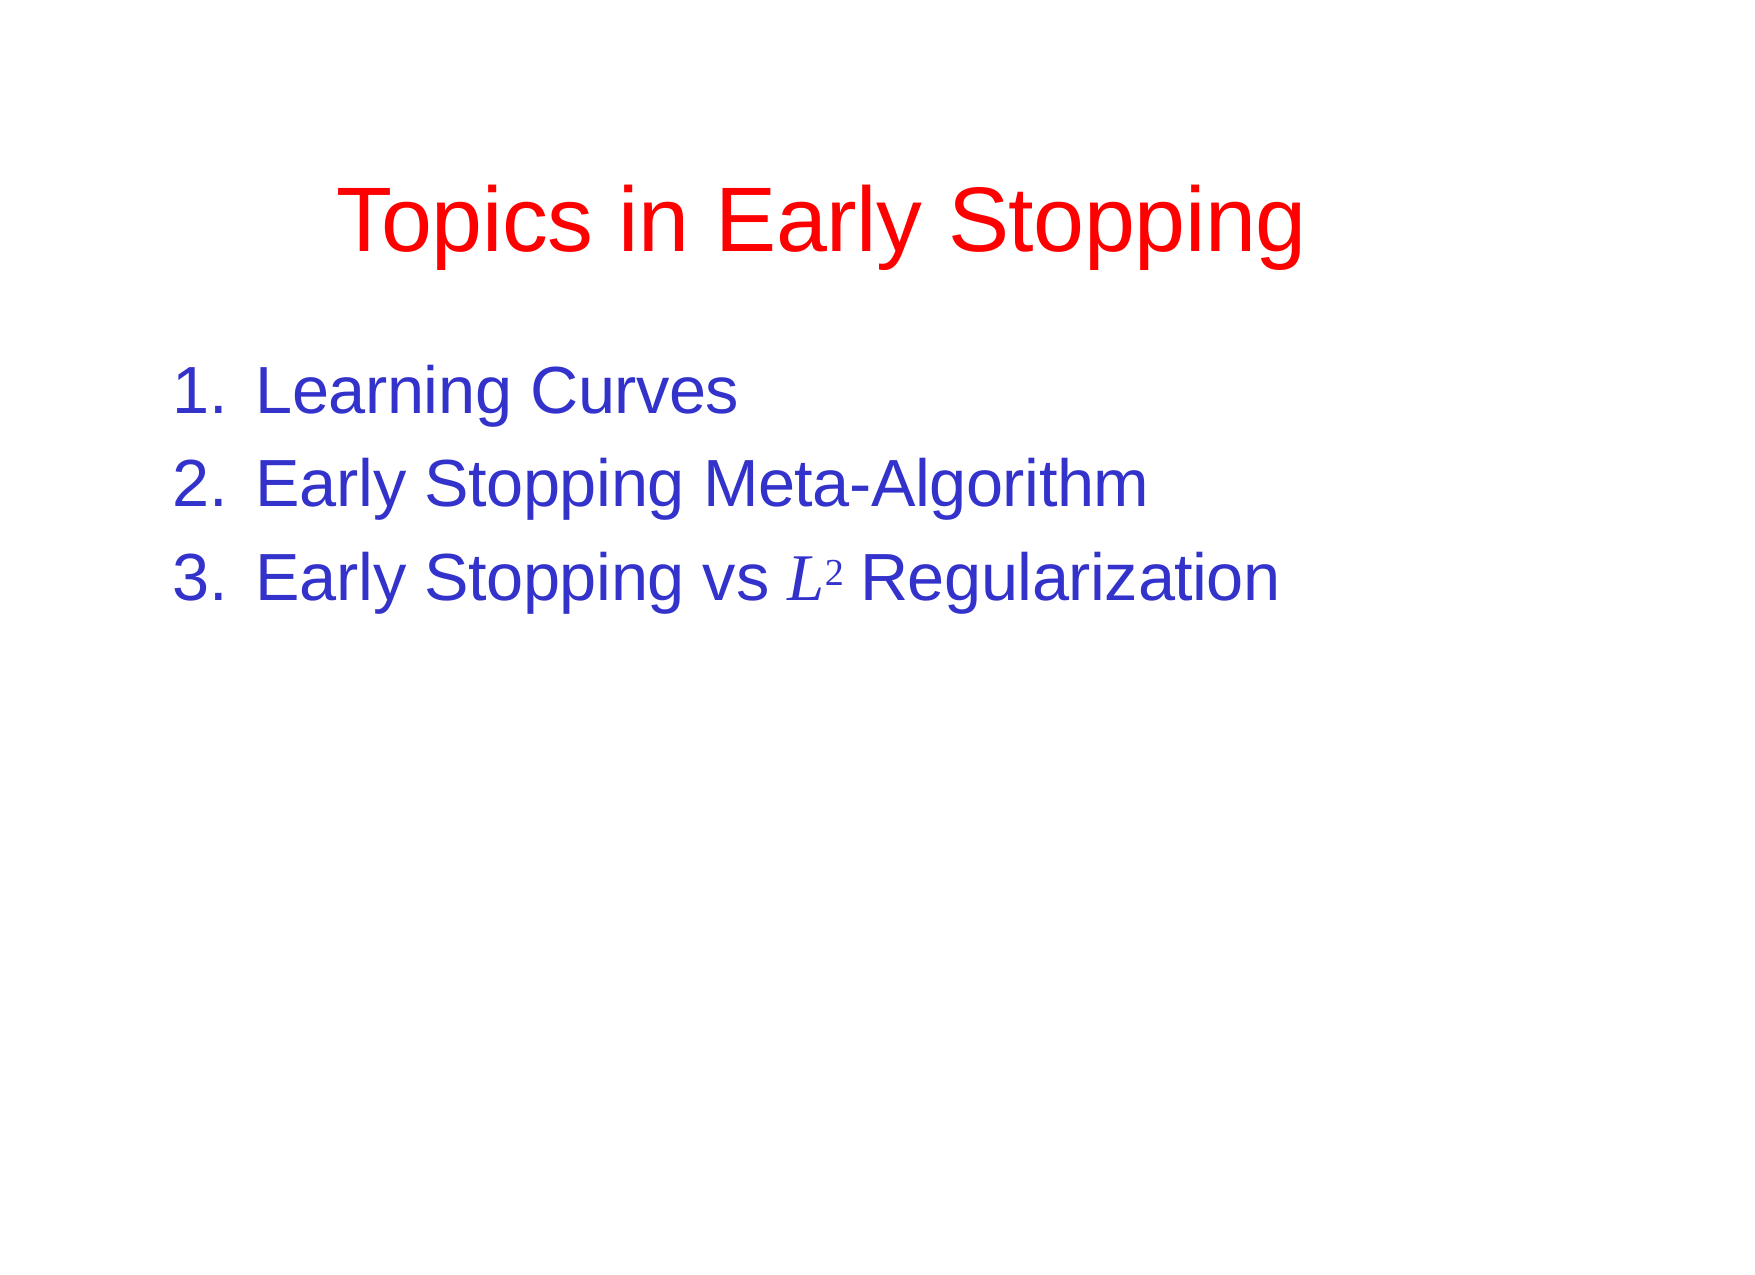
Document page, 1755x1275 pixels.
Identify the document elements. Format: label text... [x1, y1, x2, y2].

title Topics in Early Stopping [333, 157, 1317, 373]
text_box Learning Curves Early Stopping Meta-Algorithm Early Stopping vs L2 Regularization [168, 330, 1289, 614]
